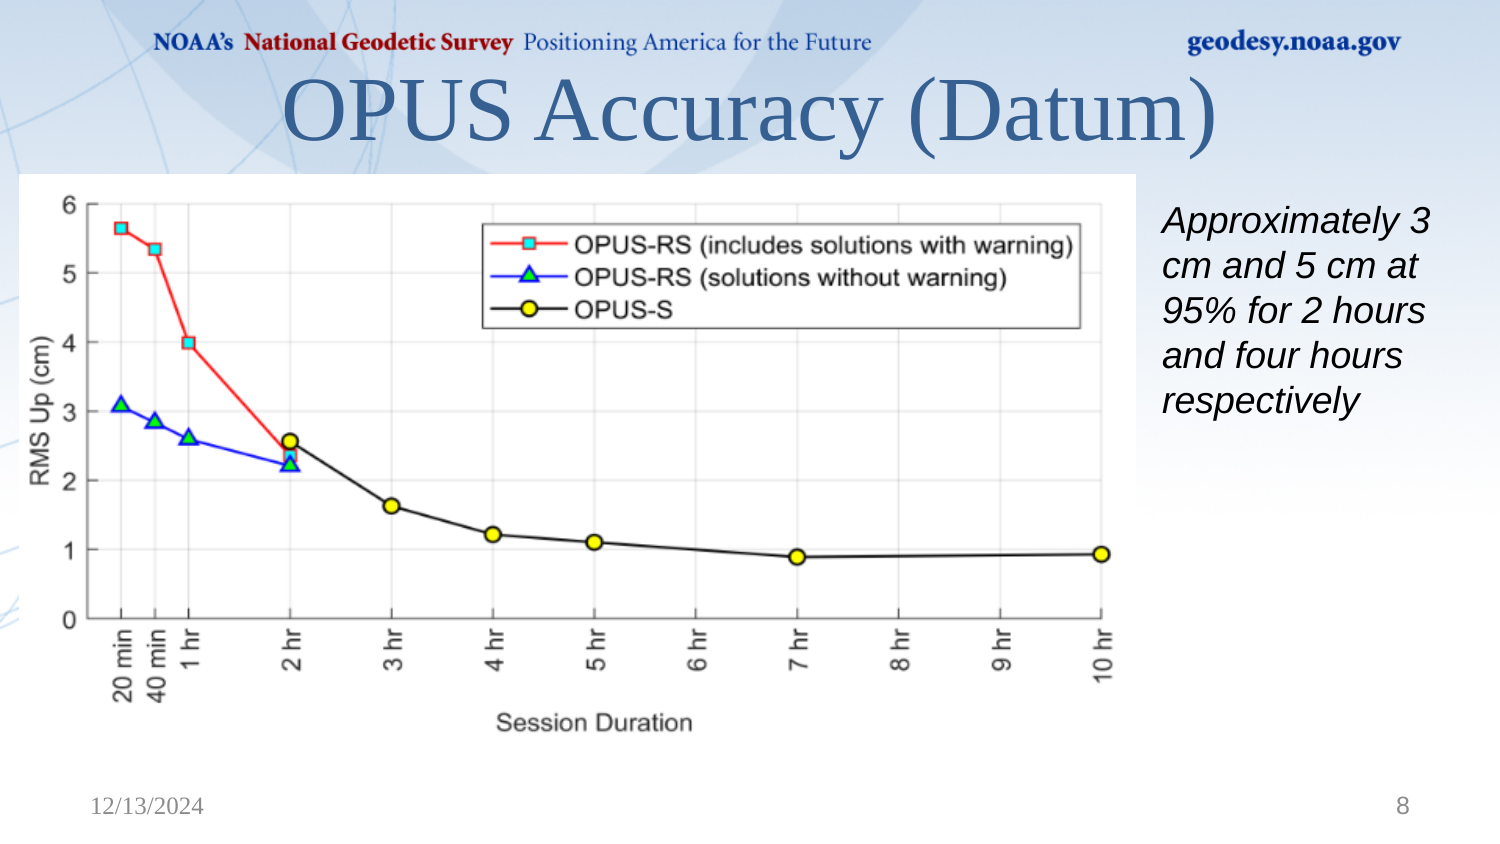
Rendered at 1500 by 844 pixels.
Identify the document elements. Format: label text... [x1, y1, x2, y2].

title OPUS Accuracy (Datum) [75, 33, 1425, 175]
slide_number 8 [1074, 782, 1425, 827]
text_box Approximately 3 cm and 5 cm at 95% for 2 hours and four hours respectively [1147, 188, 1481, 428]
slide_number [75, 782, 425, 827]
picture [0, 0, 1500, 844]
